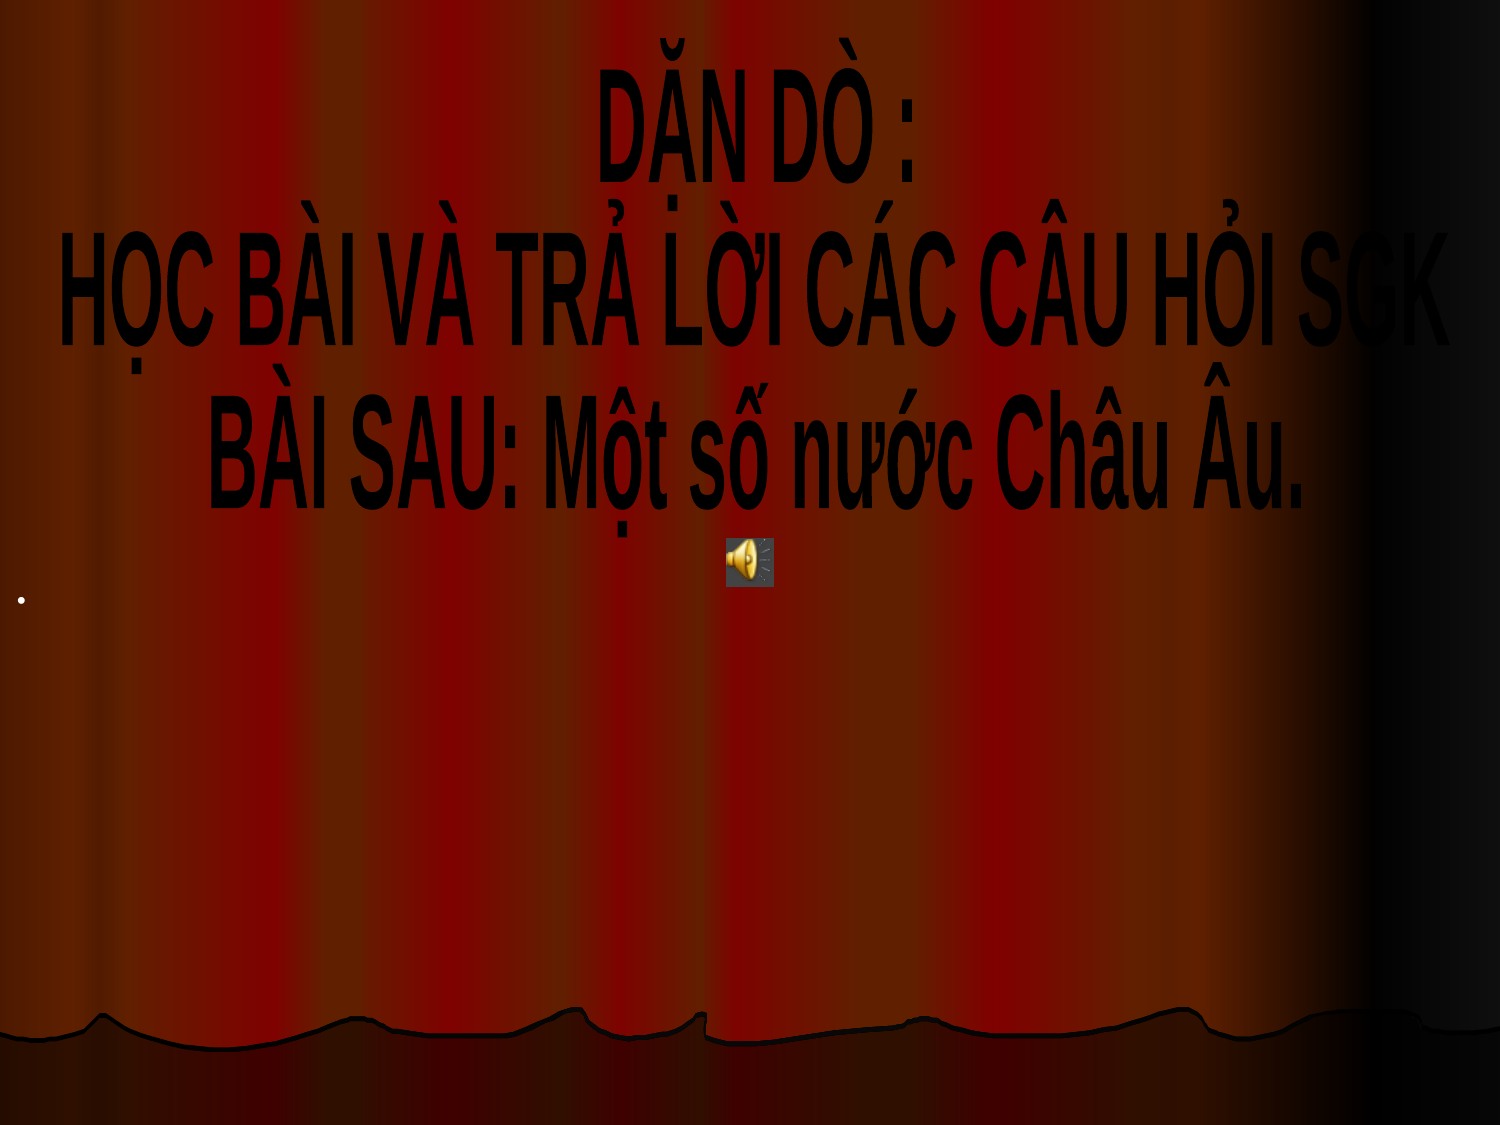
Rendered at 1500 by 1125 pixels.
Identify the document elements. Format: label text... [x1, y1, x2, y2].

picture [724, 537, 776, 588]
text_box . [0, 537, 1500, 623]
